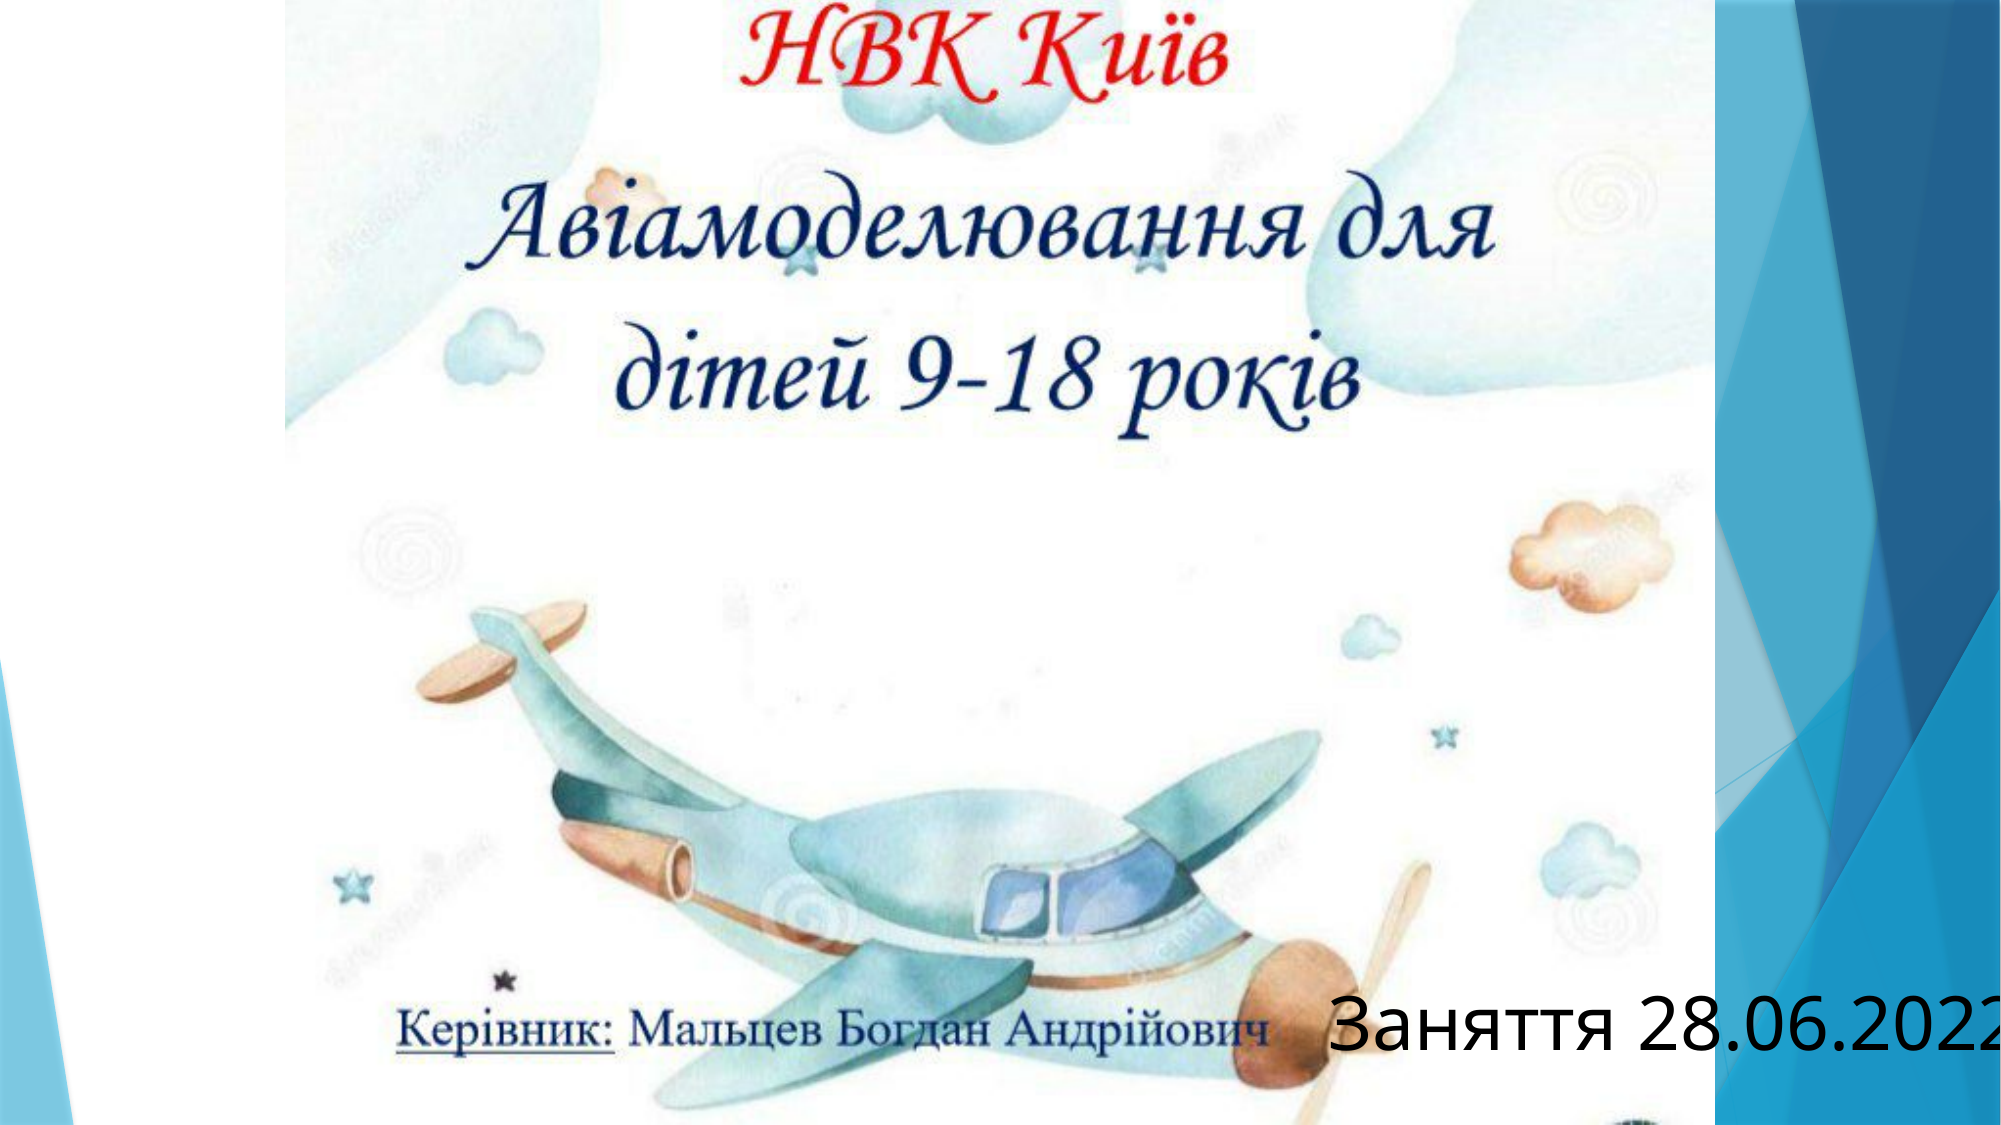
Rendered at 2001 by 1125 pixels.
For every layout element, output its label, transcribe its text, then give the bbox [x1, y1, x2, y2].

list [284, 0, 1716, 1125]
title Заняття 28.06.2022 [1721, 967, 2000, 1125]
